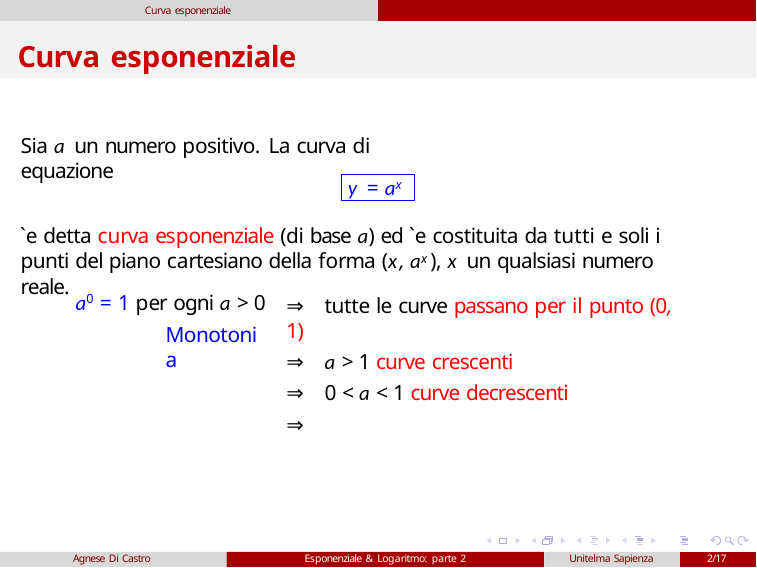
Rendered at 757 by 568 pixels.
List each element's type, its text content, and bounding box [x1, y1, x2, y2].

text_box [226, 551, 544, 567]
text_box ⇒ tutte le curve passano per il punto (0, 1) ⇒ a > 1 curve crescenti ⇒ 0 < a < 1 curve decrescenti ⇒ [284, 292, 683, 437]
text_box [0, 20, 756, 79]
text_box y = ax [341, 173, 415, 201]
text_box Sia a un numero positivo. La curva di equazione [18, 133, 445, 184]
text_box a0 = 1 per ogni a > 0 Monotonia [73, 288, 268, 372]
text_box [377, 0, 756, 20]
text_box [544, 551, 680, 567]
text_box Unitelma Sapienza [567, 552, 658, 565]
slide_number Esponenziale & Logaritmo: parte 2 [302, 552, 469, 568]
text_box [680, 551, 756, 567]
text_box 2/17 [705, 552, 732, 565]
footer Agnese Di Castro [71, 552, 156, 568]
text_box `e detta curva esponenziale (di base a) ed `e costituita da tutti e soli i punti del piano cartesiano della forma (x, ax ), x un qualsiasi numero reale. [18, 222, 703, 299]
text_box [0, 551, 226, 567]
text_box Curva esponenziale [142, 3, 235, 17]
title Curva esponenziale [15, 37, 741, 133]
